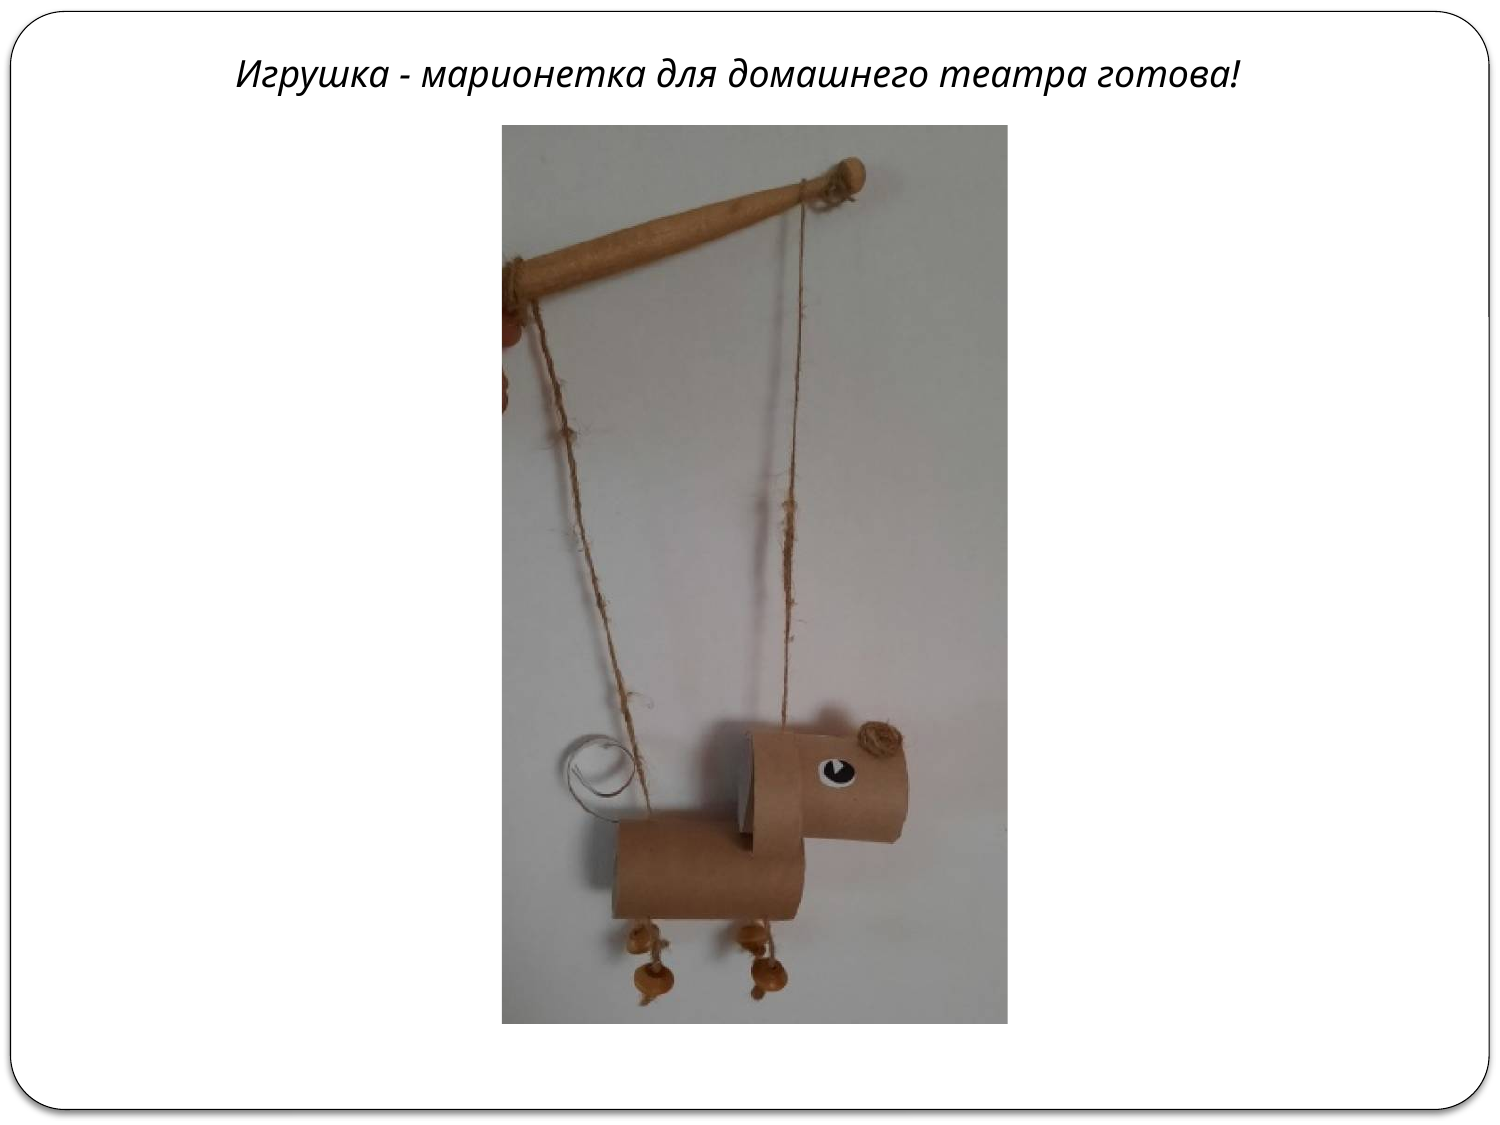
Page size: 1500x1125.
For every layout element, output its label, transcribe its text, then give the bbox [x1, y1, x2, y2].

text_box Игрушка - марионетка для домашнего театра готова! [76, 42, 1400, 103]
picture [501, 125, 1008, 1024]
